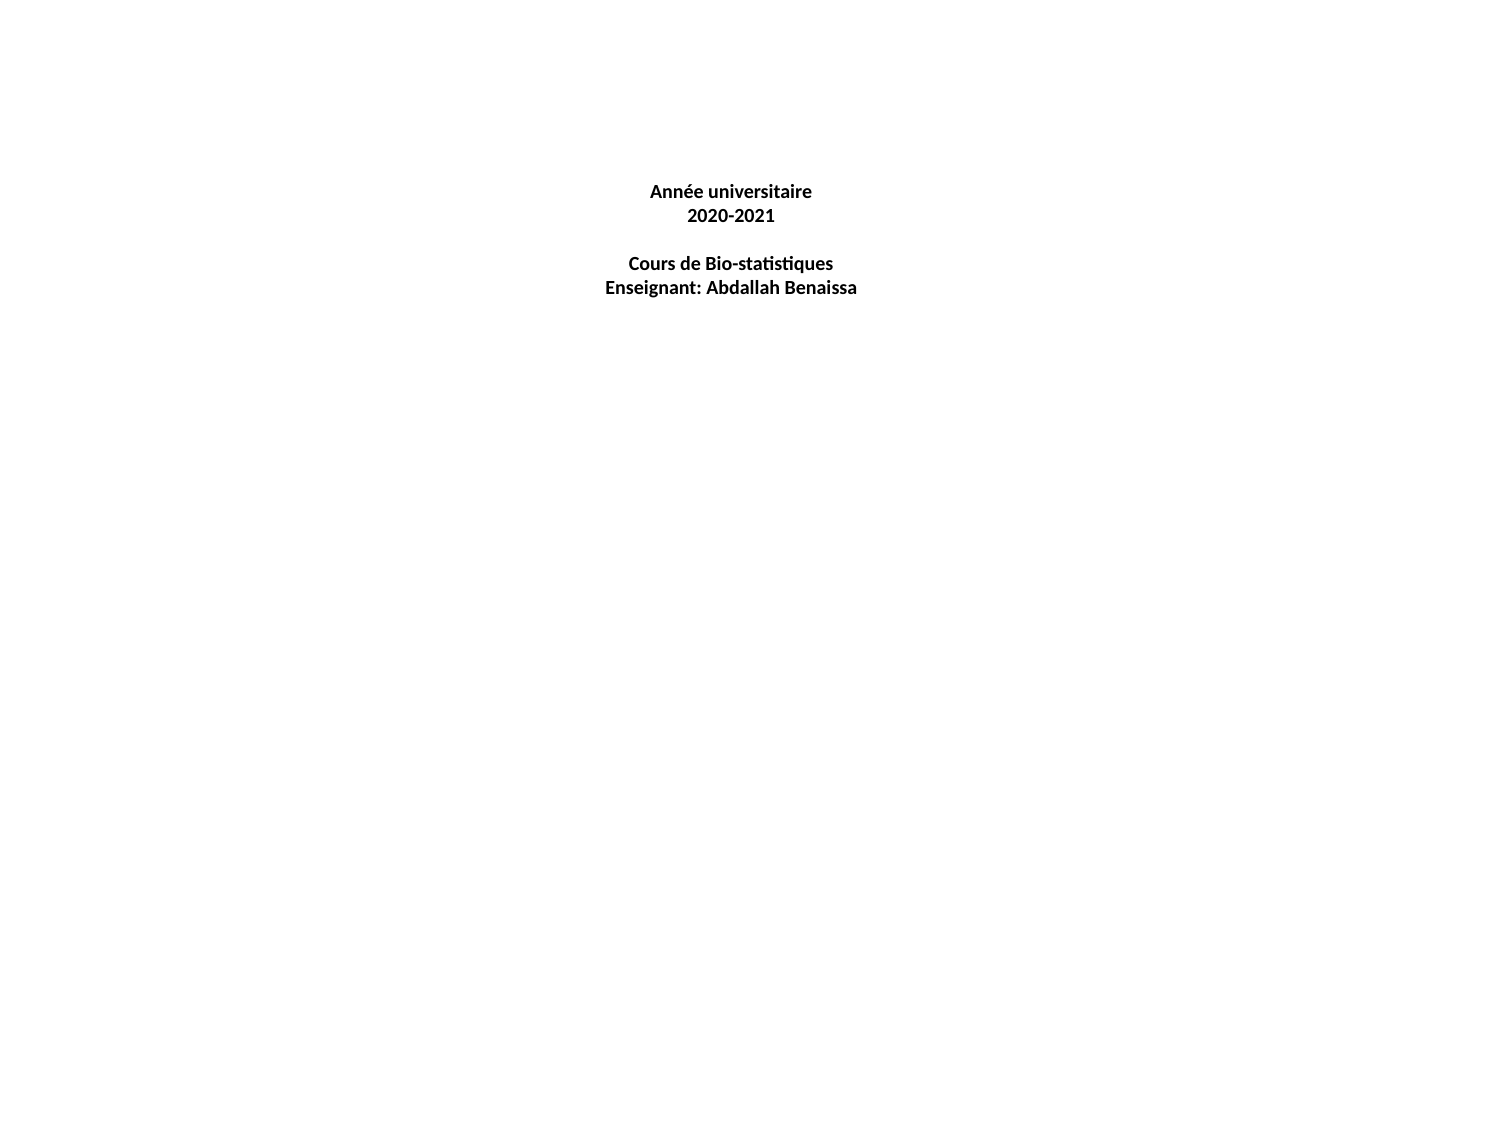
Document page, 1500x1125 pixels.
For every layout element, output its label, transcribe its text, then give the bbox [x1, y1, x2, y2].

title Année universitaire 2020-2021 Cours de Bio-statistiques Enseignant: Abdallah Benaissa [93, 70, 1369, 312]
